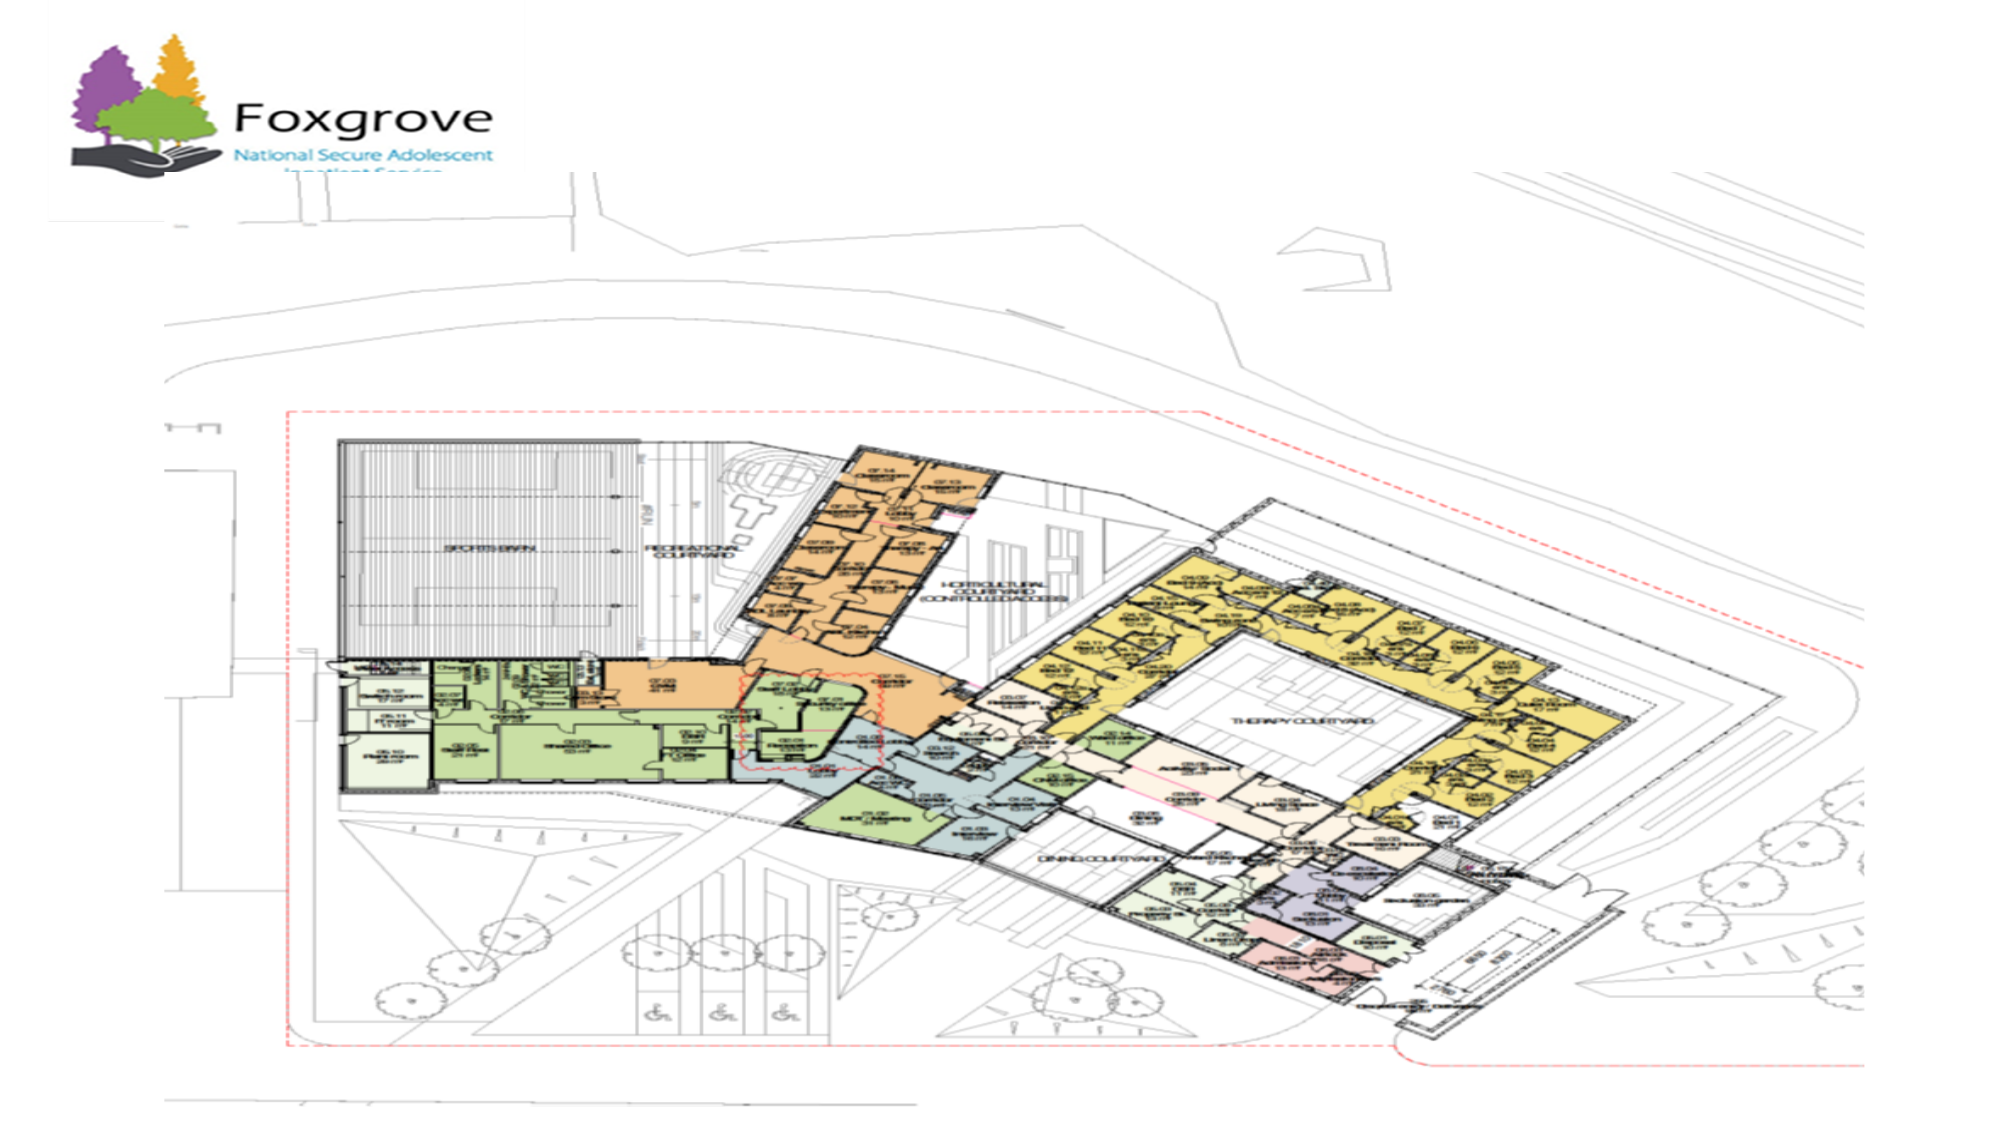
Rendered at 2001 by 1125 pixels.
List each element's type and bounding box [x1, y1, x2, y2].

picture [164, 172, 1865, 1107]
list [46, 0, 528, 225]
